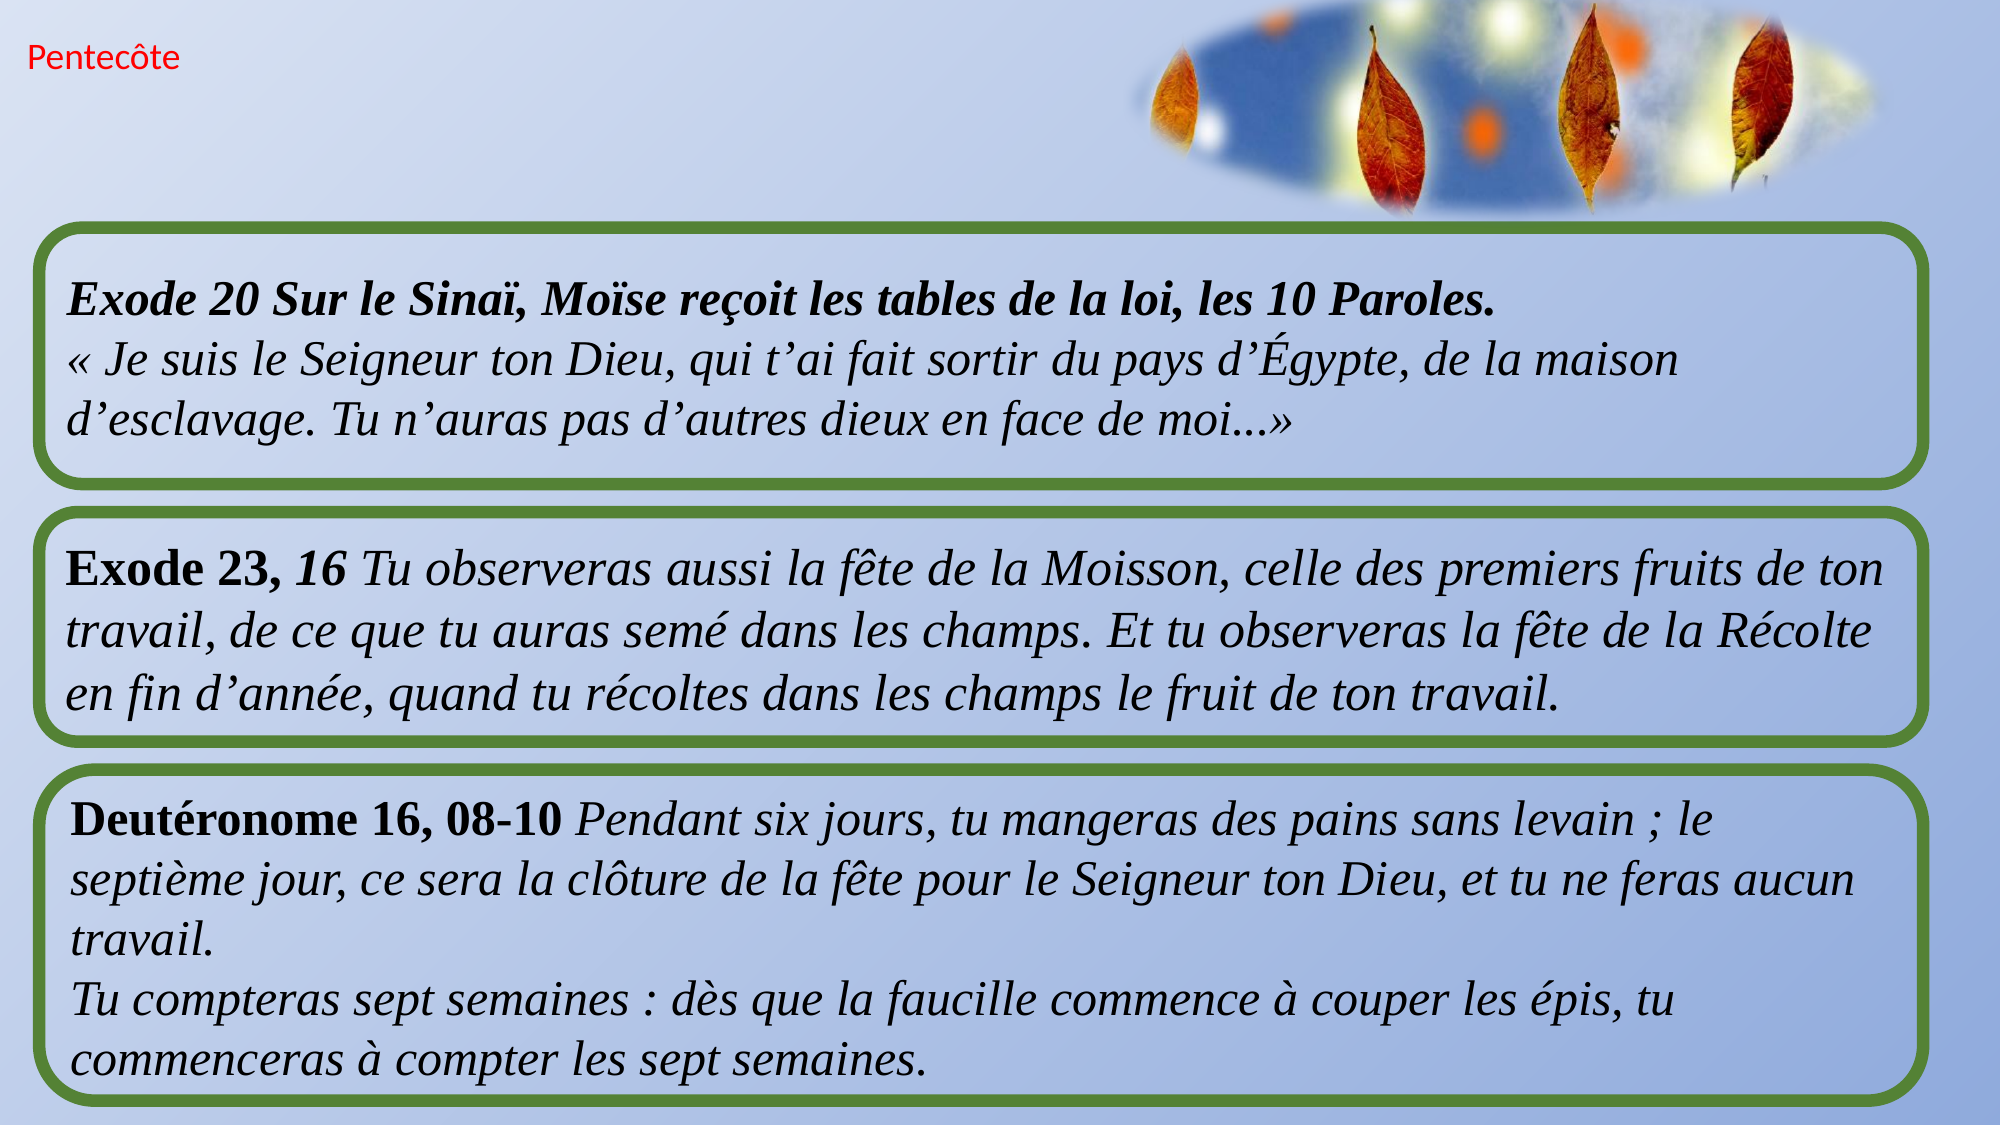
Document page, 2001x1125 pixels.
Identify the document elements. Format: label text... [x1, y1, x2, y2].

text_box Pentecôte [12, 24, 408, 84]
text_box Deutéronome 16, 08-10 Pendant six jours, tu mangeras des pains sans levain ; le septième jour, ce sera la clôture de la fête pour le Seigneur ton Dieu, et tu ne feras aucun travail. Tu compteras sept semaines : dès que la faucille commence à couper les épis, tu commenceras à compter les sept semaines. [39, 769, 1924, 1101]
text_box Exode 23, 16 Tu observeras aussi la fête de la Moisson, celle des premiers fruits de ton travail, de ce que tu auras semé dans les champs. Et tu observeras la fête de la Récolte en fin d’année, quand tu récoltes dans les champs le fruit de ton travail. [39, 512, 1924, 742]
picture [1117, 0, 1899, 228]
text_box Exode 20 Sur le Sinaï, Moïse reçoit les tables de la loi, les 10 Paroles. « Je suis le Seigneur ton Dieu, qui t’ai fait sortir du pays d’Égypte, de la maison d’esclavage. Tu n’auras pas d’autres dieux en face de moi...» [39, 227, 1924, 485]
